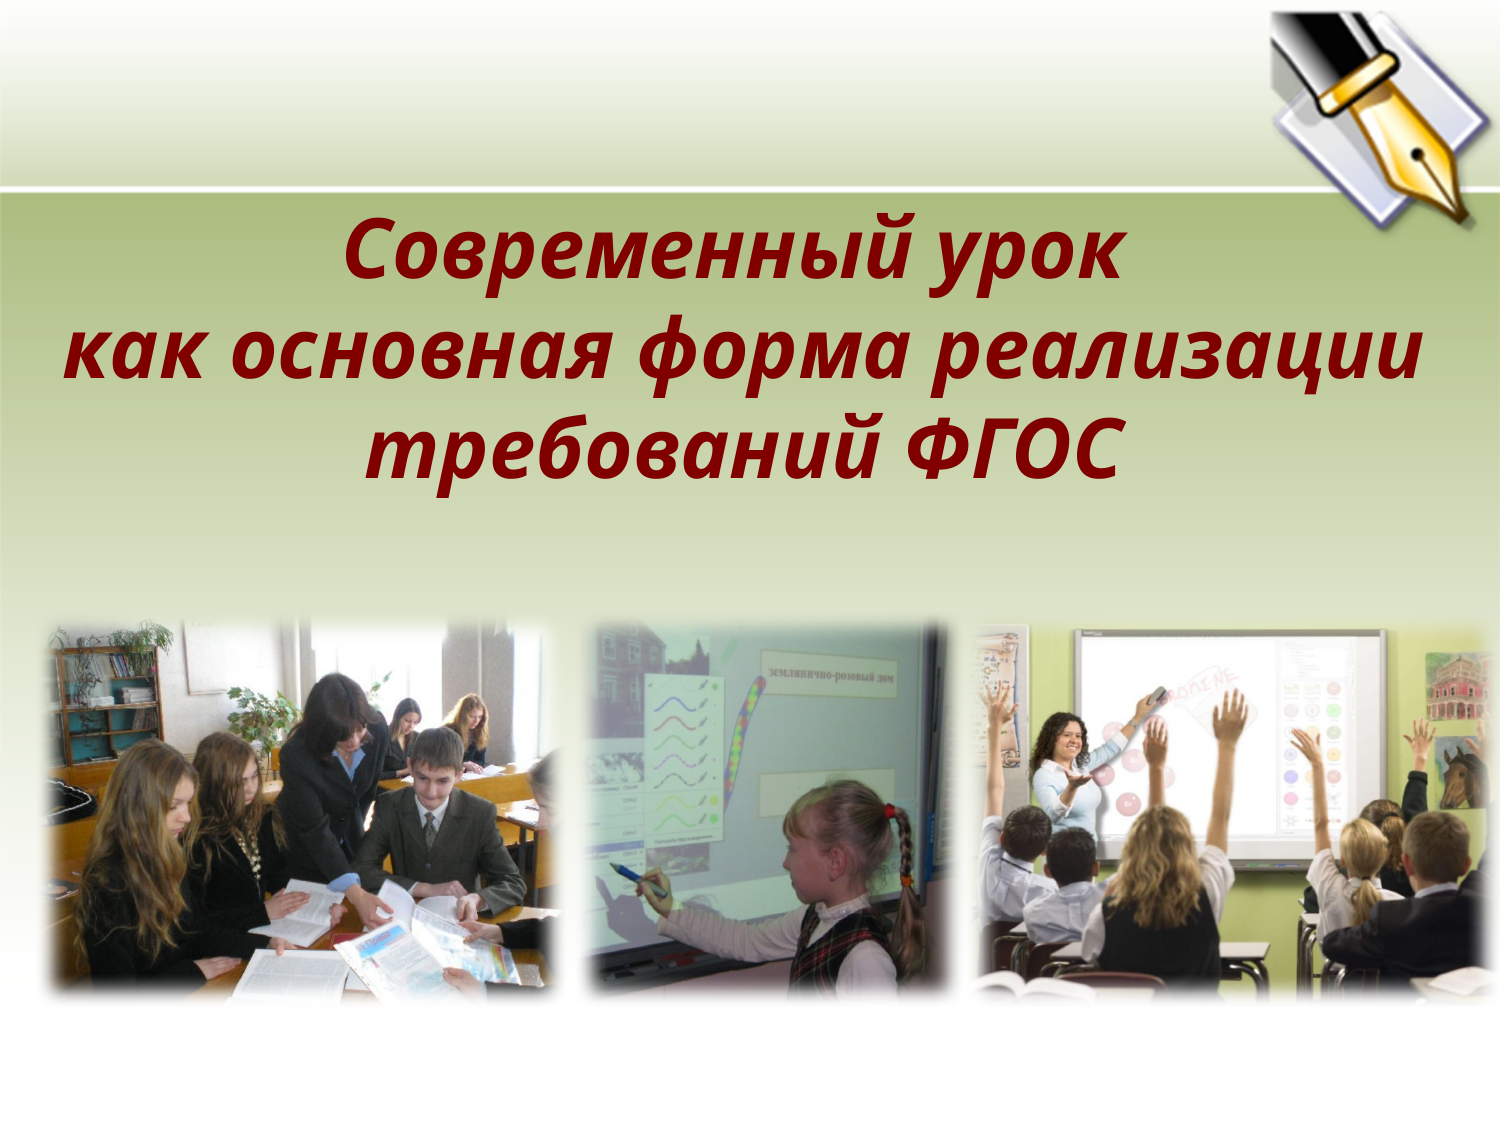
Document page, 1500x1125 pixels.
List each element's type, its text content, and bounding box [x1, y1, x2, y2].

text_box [34, 609, 1500, 1009]
title Современный урок как основная форма реализации требований ФГОС [23, 34, 1466, 657]
picture [0, 0, 1500, 1125]
